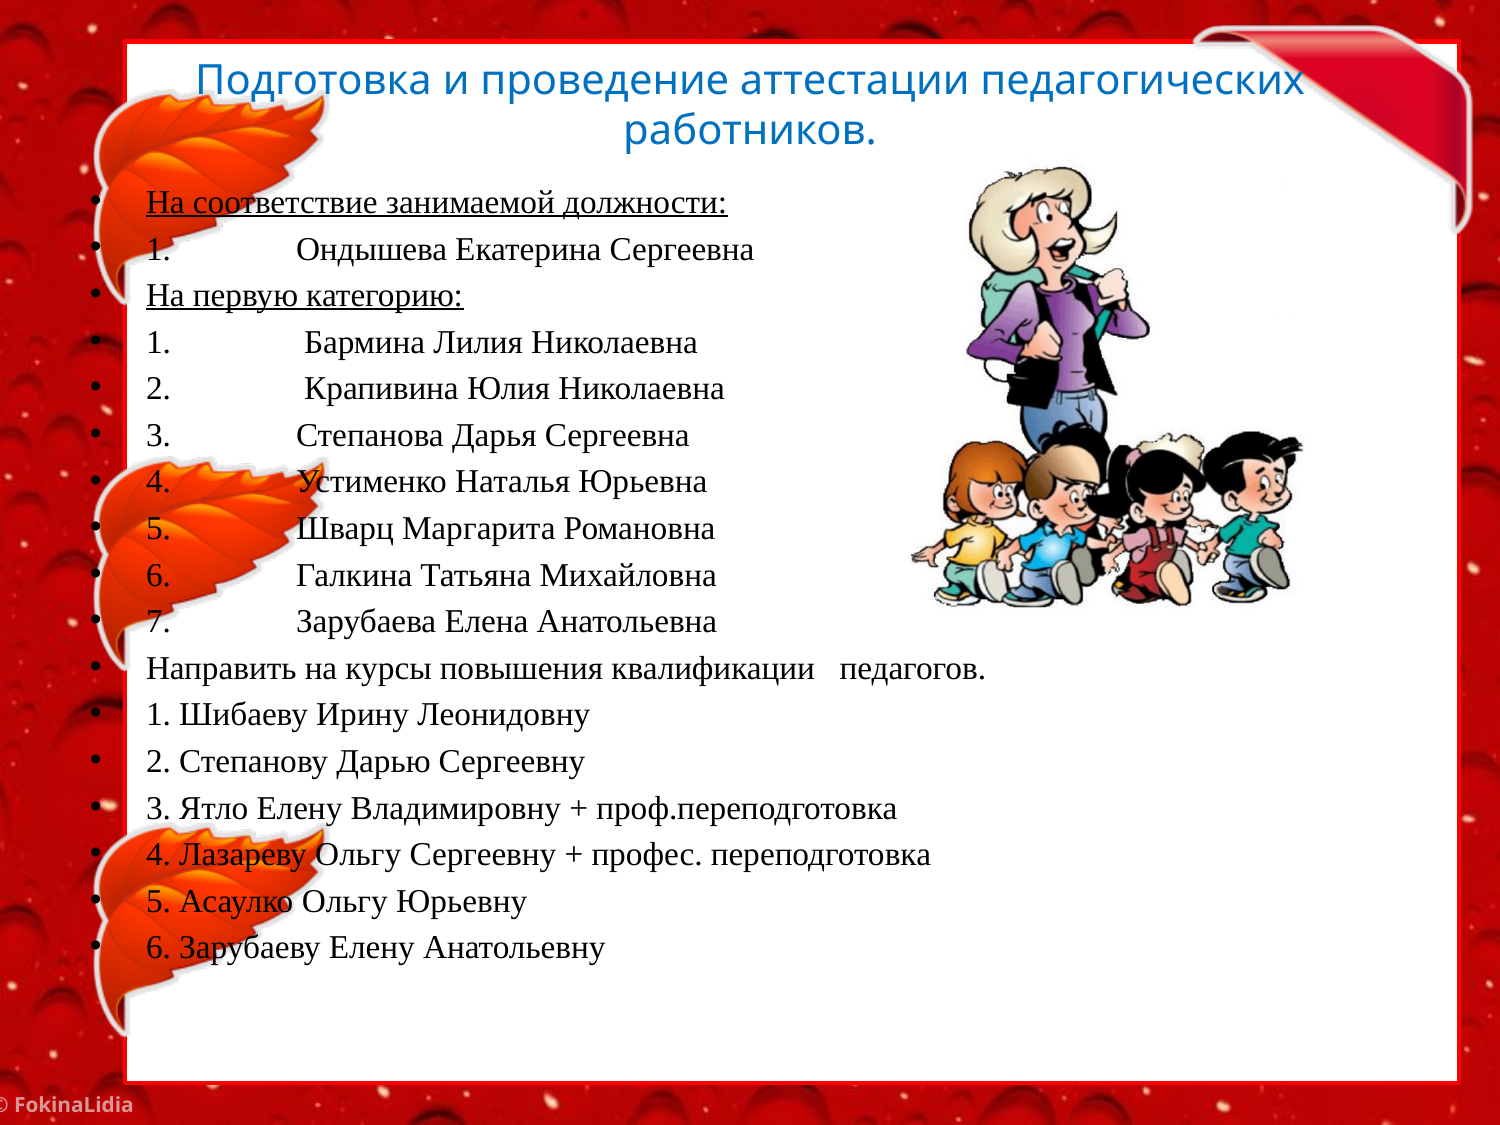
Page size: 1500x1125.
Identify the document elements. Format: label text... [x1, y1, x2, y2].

picture [0, 0, 1500, 1125]
list На соответствие занимаемой должности: 1. Ондышева Екатерина Сергеевна На первую категорию: 1. Бармина Лилия Николаевна 2. Крапивина Юлия Николаевна 3. Степанова Дарья Сергеевна 4. Устименко Наталья Юрьевна 5. Шварц Маргарита Романовна 6. Галкина Татьяна Михайловна 7. Зарубаева Елена Анатольевна Направить на курсы повышения квалификации педагогов. 1. Шибаеву Ирину Леонидовну 2. Степанову Дарью Сергеевну 3. Ятло Елену Владимировну + проф.переподготовка 4. Лазареву Ольгу Сергеевну + профес. переподготовка 5. Асаулко Ольгу Юрьевну 6. Зарубаеву Елену Анатольевну [75, 172, 1425, 1005]
picture [0, 1098, 6, 1111]
title Подготовка и проведение аттестации педагогических работников. [75, 45, 1425, 172]
